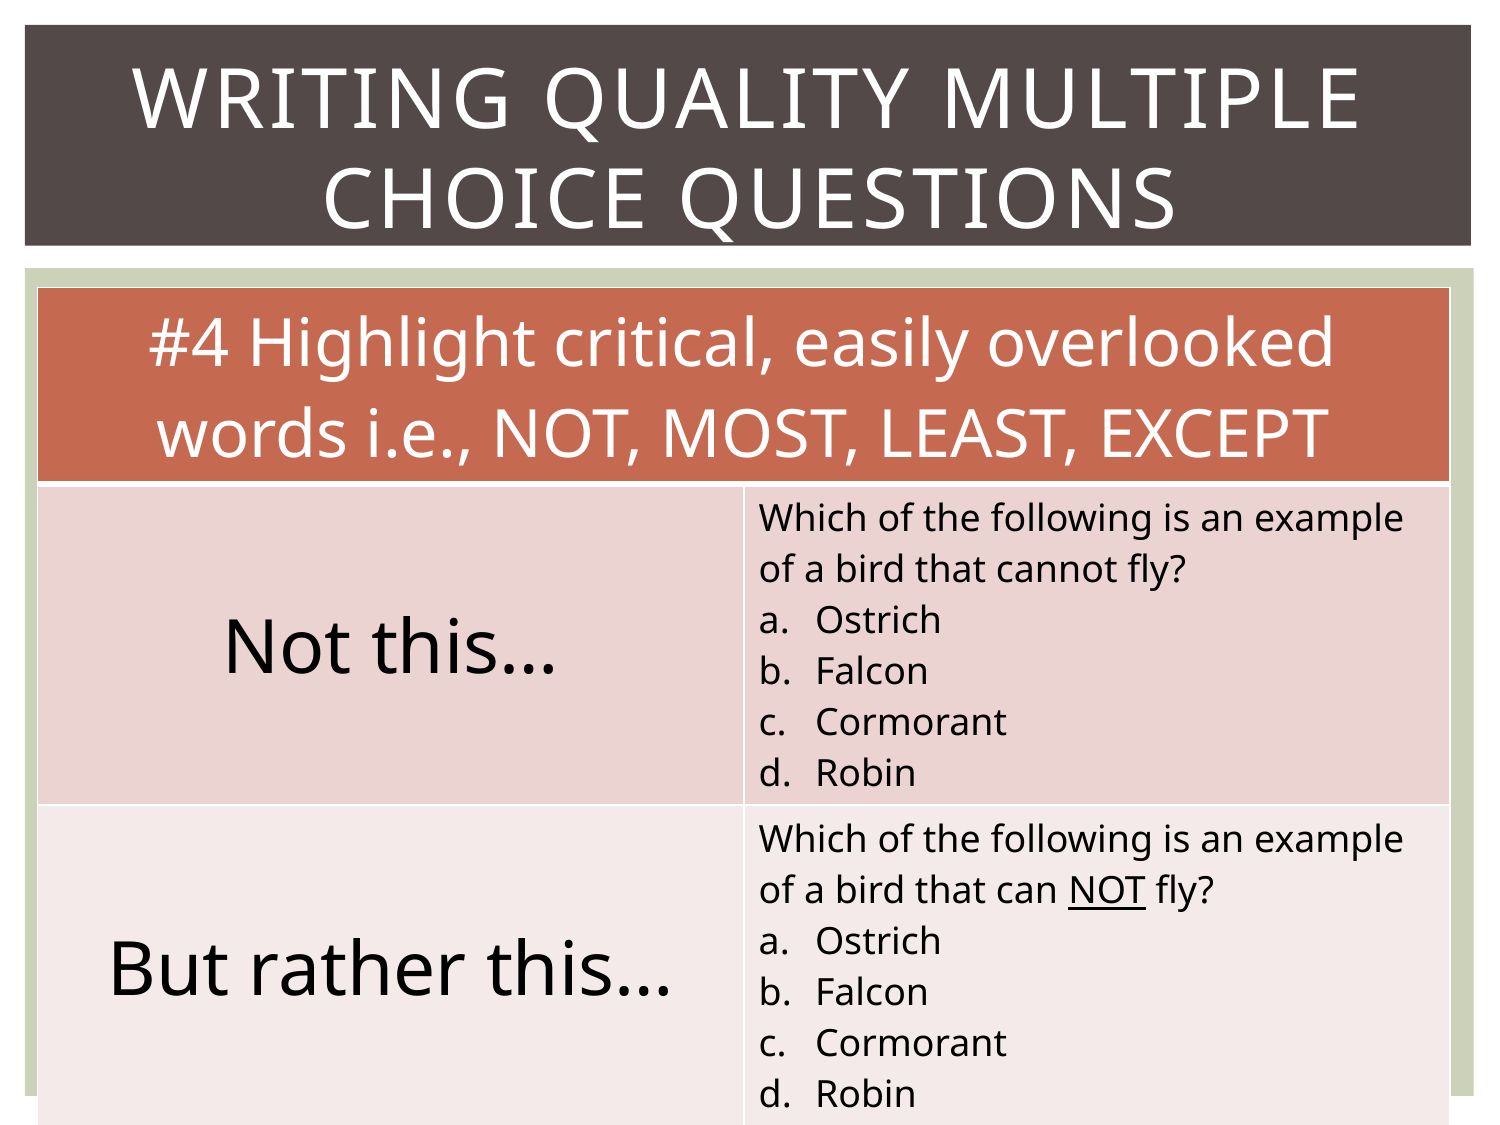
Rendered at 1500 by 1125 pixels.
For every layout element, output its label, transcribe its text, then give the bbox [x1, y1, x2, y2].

table_cell Not this… [38, 487, 743, 804]
table_header #4 Highlight critical, easily overlooked words i.e., NOT, MOST, LEAST, EXCEPT [38, 288, 1449, 481]
list [62, 281, 1442, 287]
title Writing Quality Multiple Choice Questions [62, 58, 1438, 232]
table_cell Which of the following is an example of a bird that cannot fly? Ostrich Falcon Cormorant Robin [745, 487, 1449, 804]
table_cell Which of the following is an example of a bird that can NOT fly? Ostrich Falcon Cormorant Robin [745, 806, 1449, 1125]
table_cell But rather this… [38, 806, 743, 1125]
